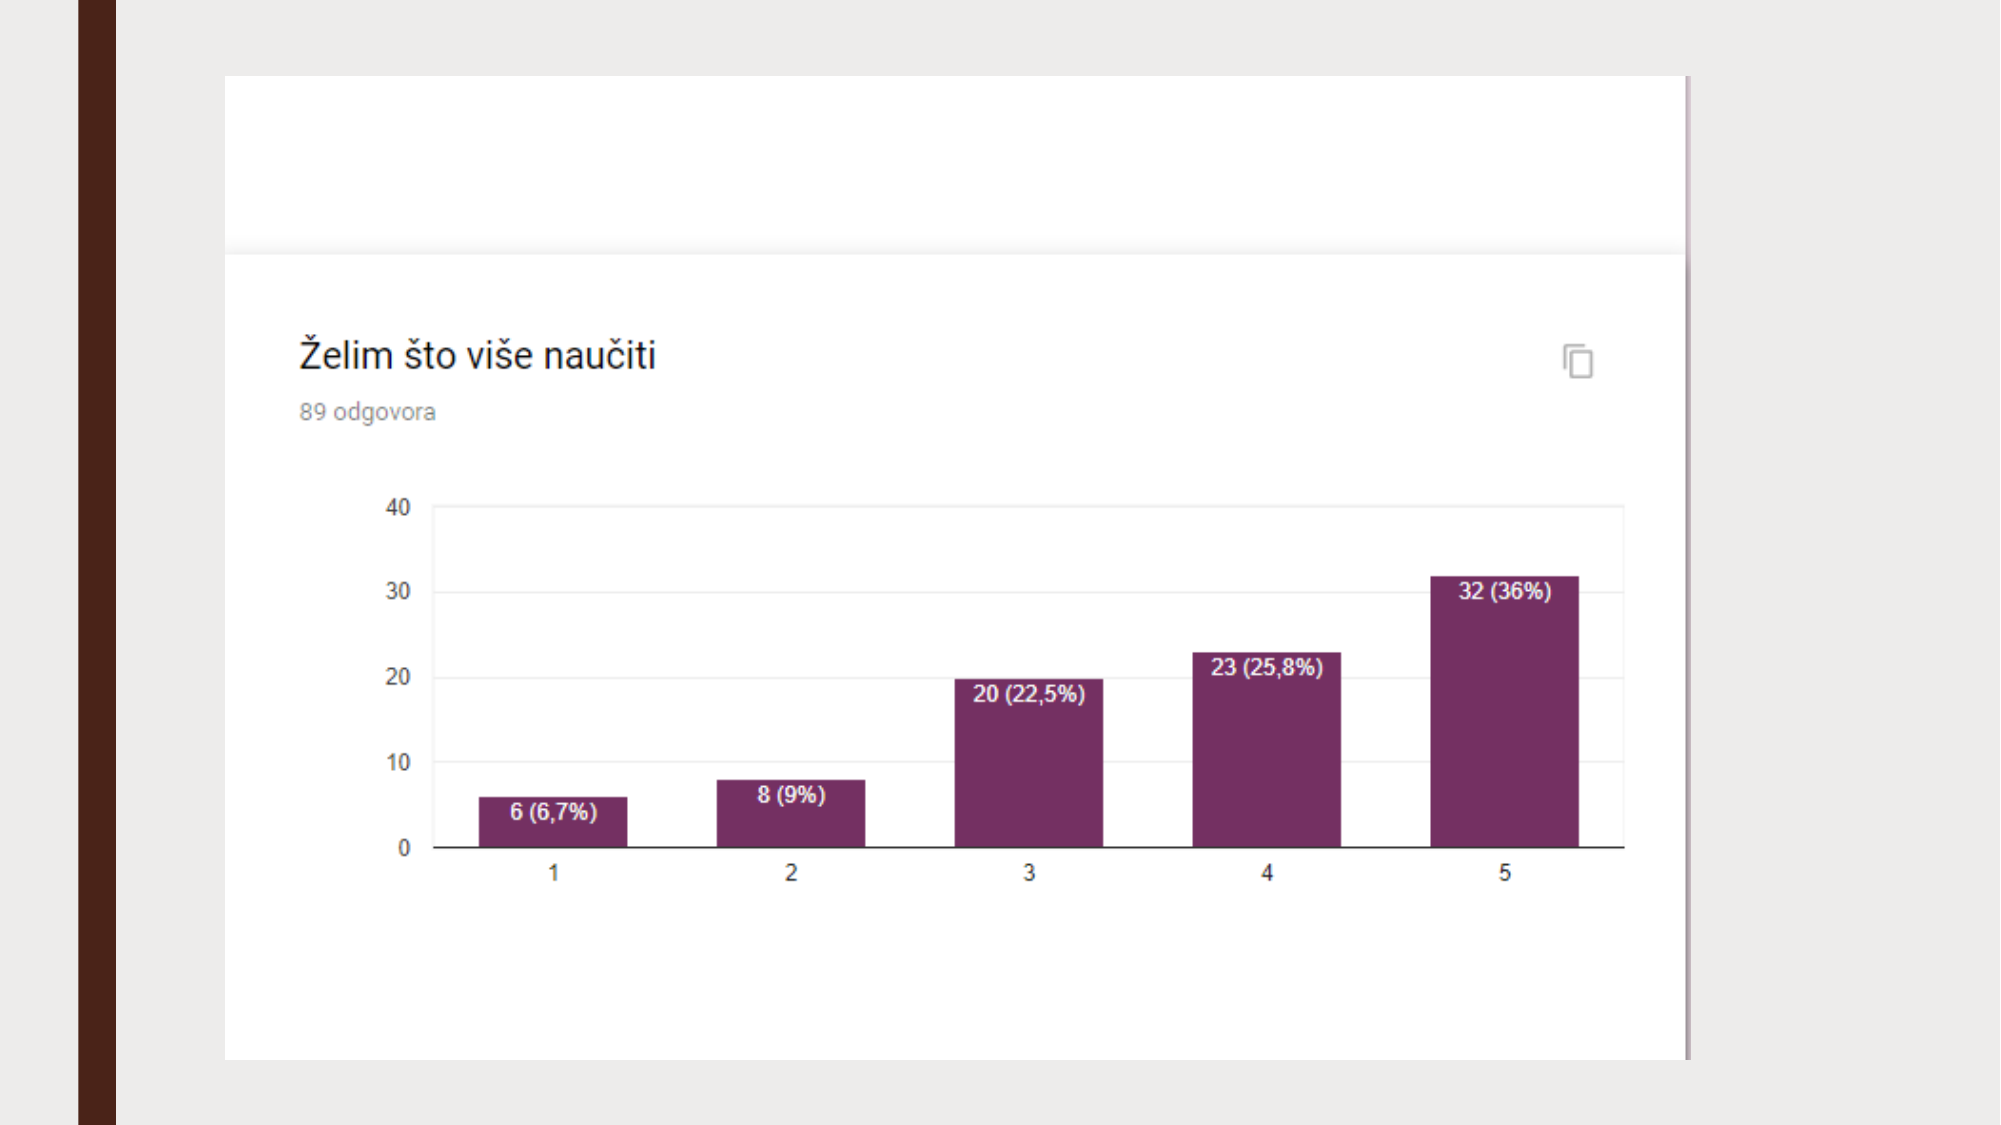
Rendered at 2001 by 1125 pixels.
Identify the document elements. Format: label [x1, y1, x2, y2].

picture [224, 76, 1691, 1061]
